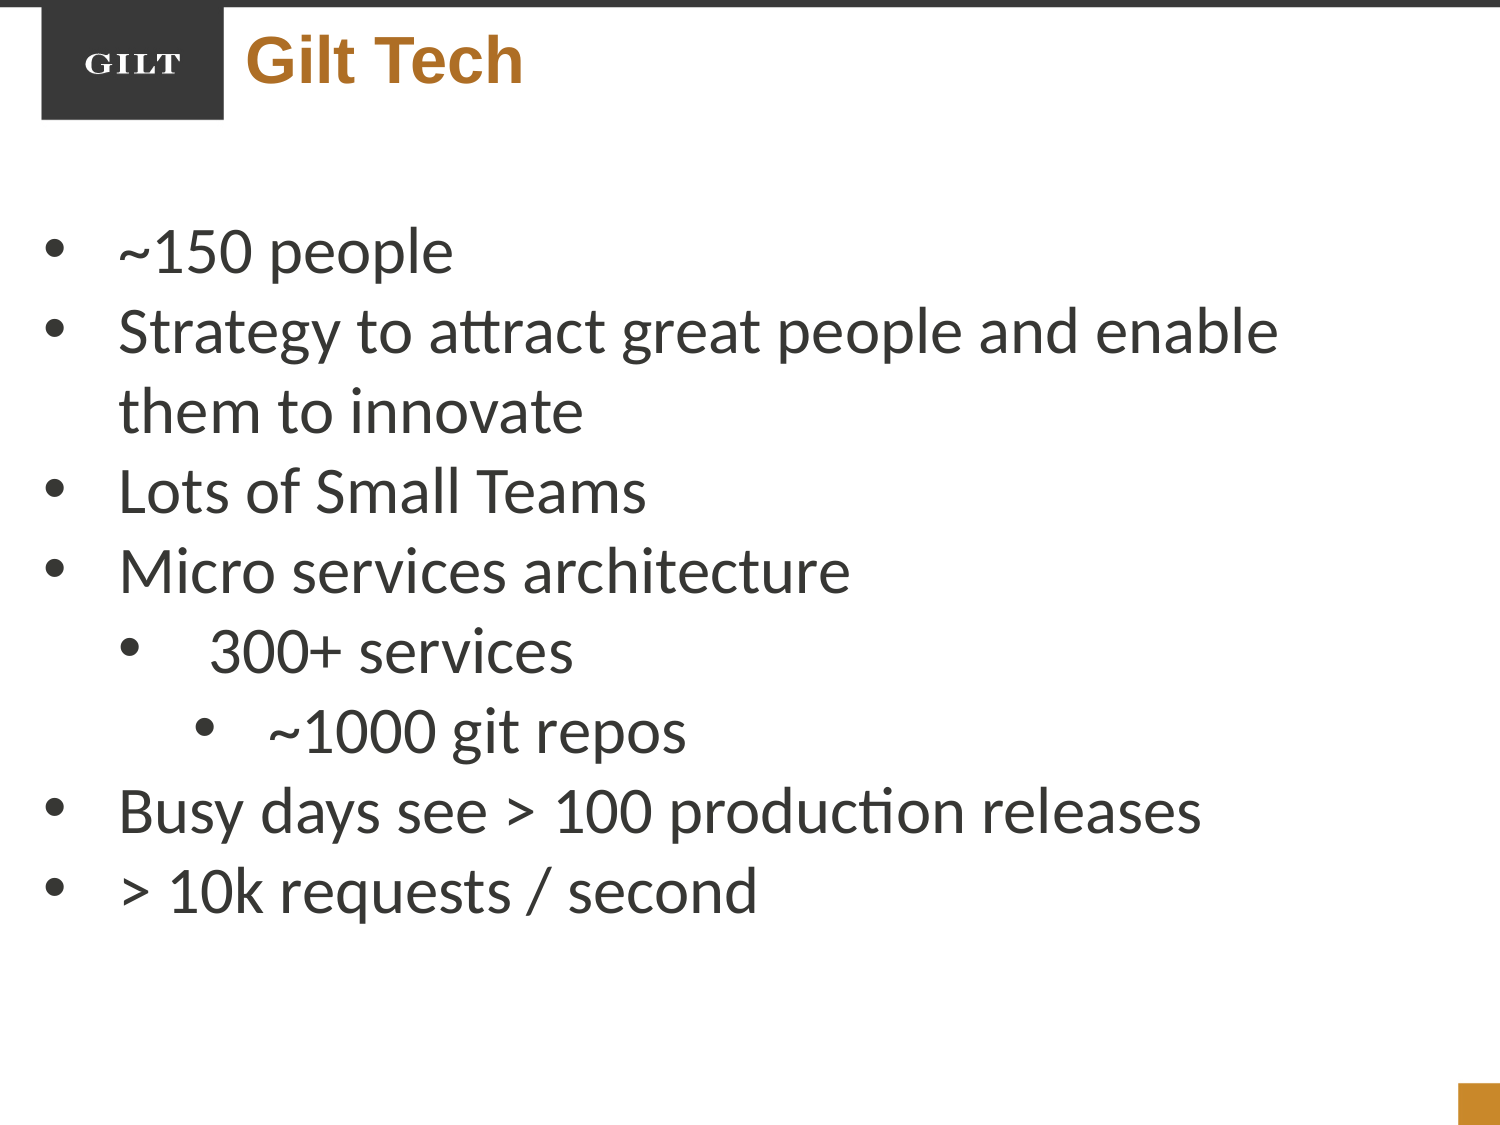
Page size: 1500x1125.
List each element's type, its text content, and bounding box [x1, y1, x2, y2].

text_box Gilt Tech [230, 9, 1500, 105]
picture [0, 0, 1500, 1125]
text_box ~150 people Strategy to attract great people and enable them to innovate Lots of Small Teams Micro services architecture 300+ services ~1000 git repos Busy days see > 100 production releases > 10k requests / second [29, 199, 1453, 934]
